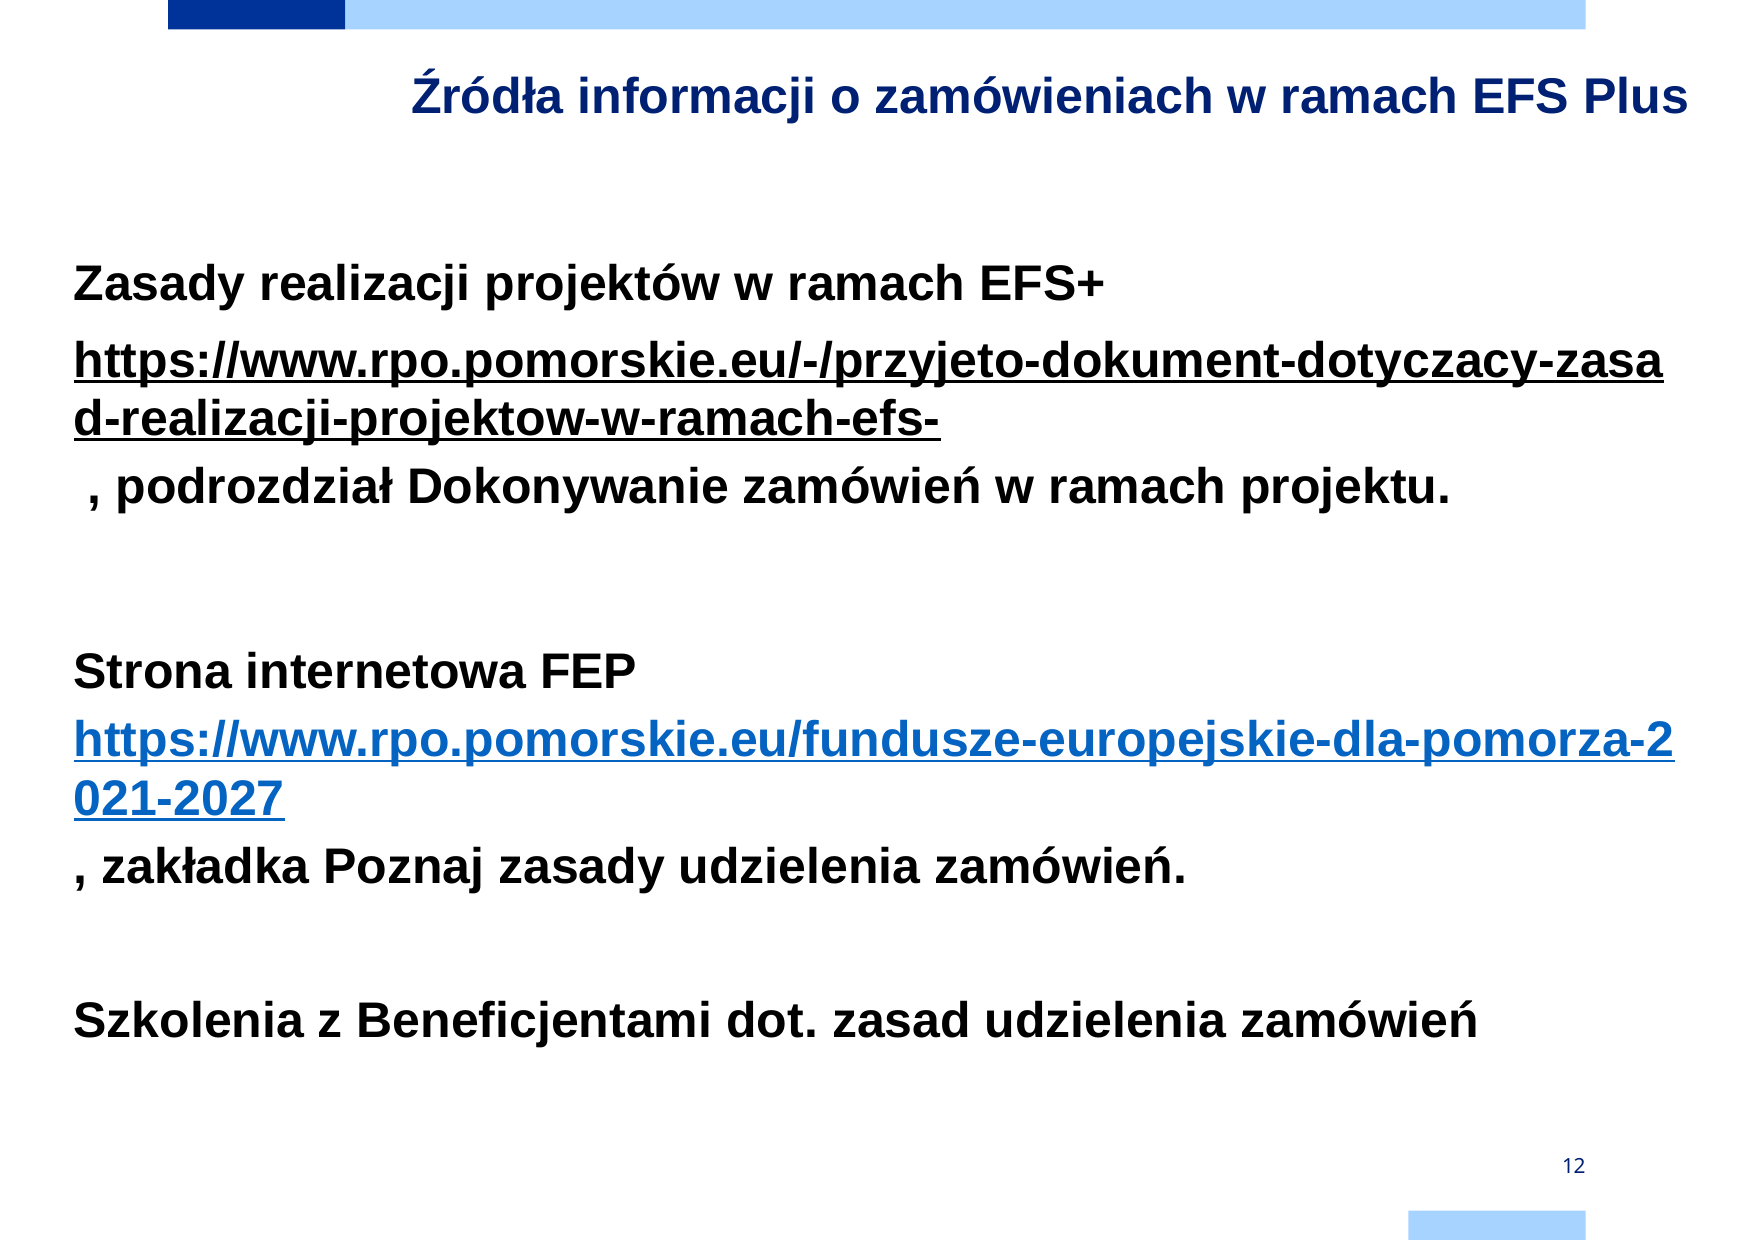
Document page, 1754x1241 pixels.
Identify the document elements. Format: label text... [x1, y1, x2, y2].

title Źródła informacji o zamówieniach w ramach EFS Plus [227, 59, 1704, 172]
slide_number 12 [1408, 1151, 1586, 1182]
list Zasady realizacji projektów w ramach EFS+ https://www.rpo.pomorskie.eu/-/przyjeto-dokument-dotyczacy-zasad-realizacji-projektow-w-ramach-efs- , podrozdział Dokonywanie zamówień w ramach projektu. Strona internetowa FEP https://www.rpo.pomorskie.eu/fundusze-europejskie-dla-pomorza-2021-2027, zakładka Poznaj zasady udzielenia zamówień. Szkolenia z Beneficjentami dot. zasad udzielenia zamówień [73, 242, 1681, 1105]
